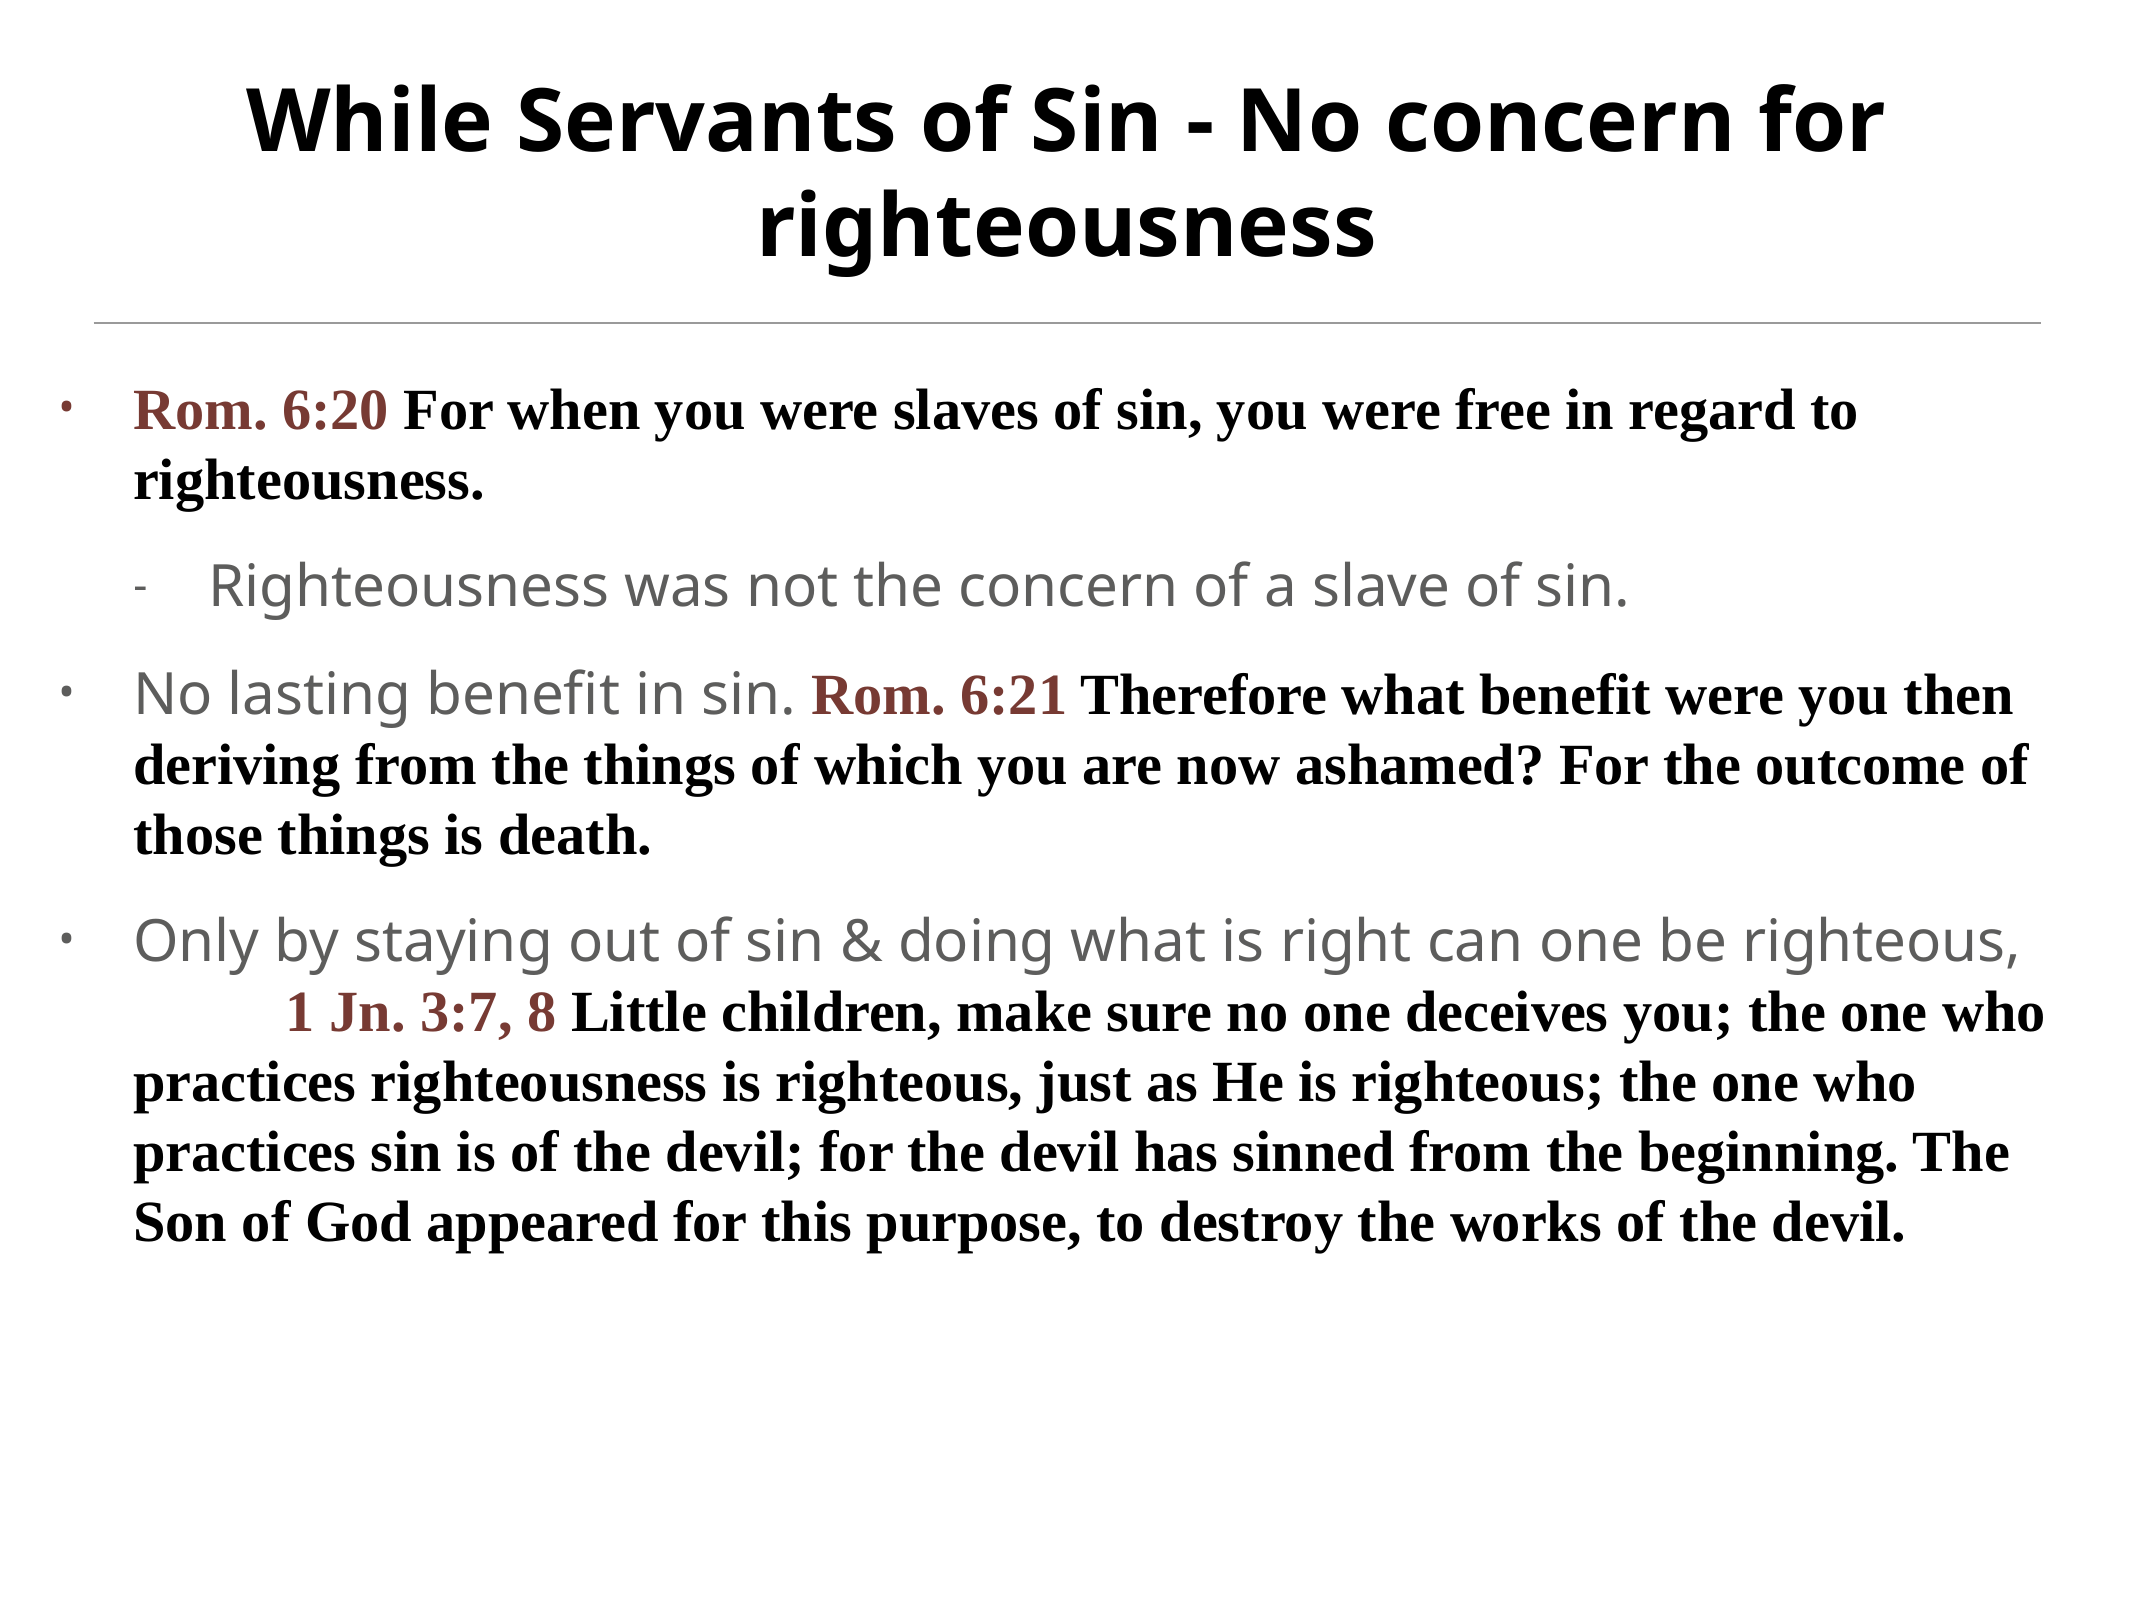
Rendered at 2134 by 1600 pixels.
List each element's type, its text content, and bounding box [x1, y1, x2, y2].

list Rom. 6:20 For when you were slaves of sin, you were free in regard to righteousness. Righteousness was not the concern of a slave of sin. No lasting benefit in sin. Rom. 6:21 Therefore what benefit were you then deriving from the things of which you are now ashamed? For the outcome of those things is death. Only by staying out of sin & doing what is right can one be righteous, 1 Jn. 3:7, 8 Little children, make sure no one deceives you; the one who practices righteousness is righteous, just as He is righteous; the one who practices sin is of the devil; for the devil has sinned from the beginning. The Son of God appeared for this purpose, to destroy the works of the devil. [49, 362, 2084, 1457]
title While Servants of Sin - No concern for righteousness [93, 53, 2041, 284]
